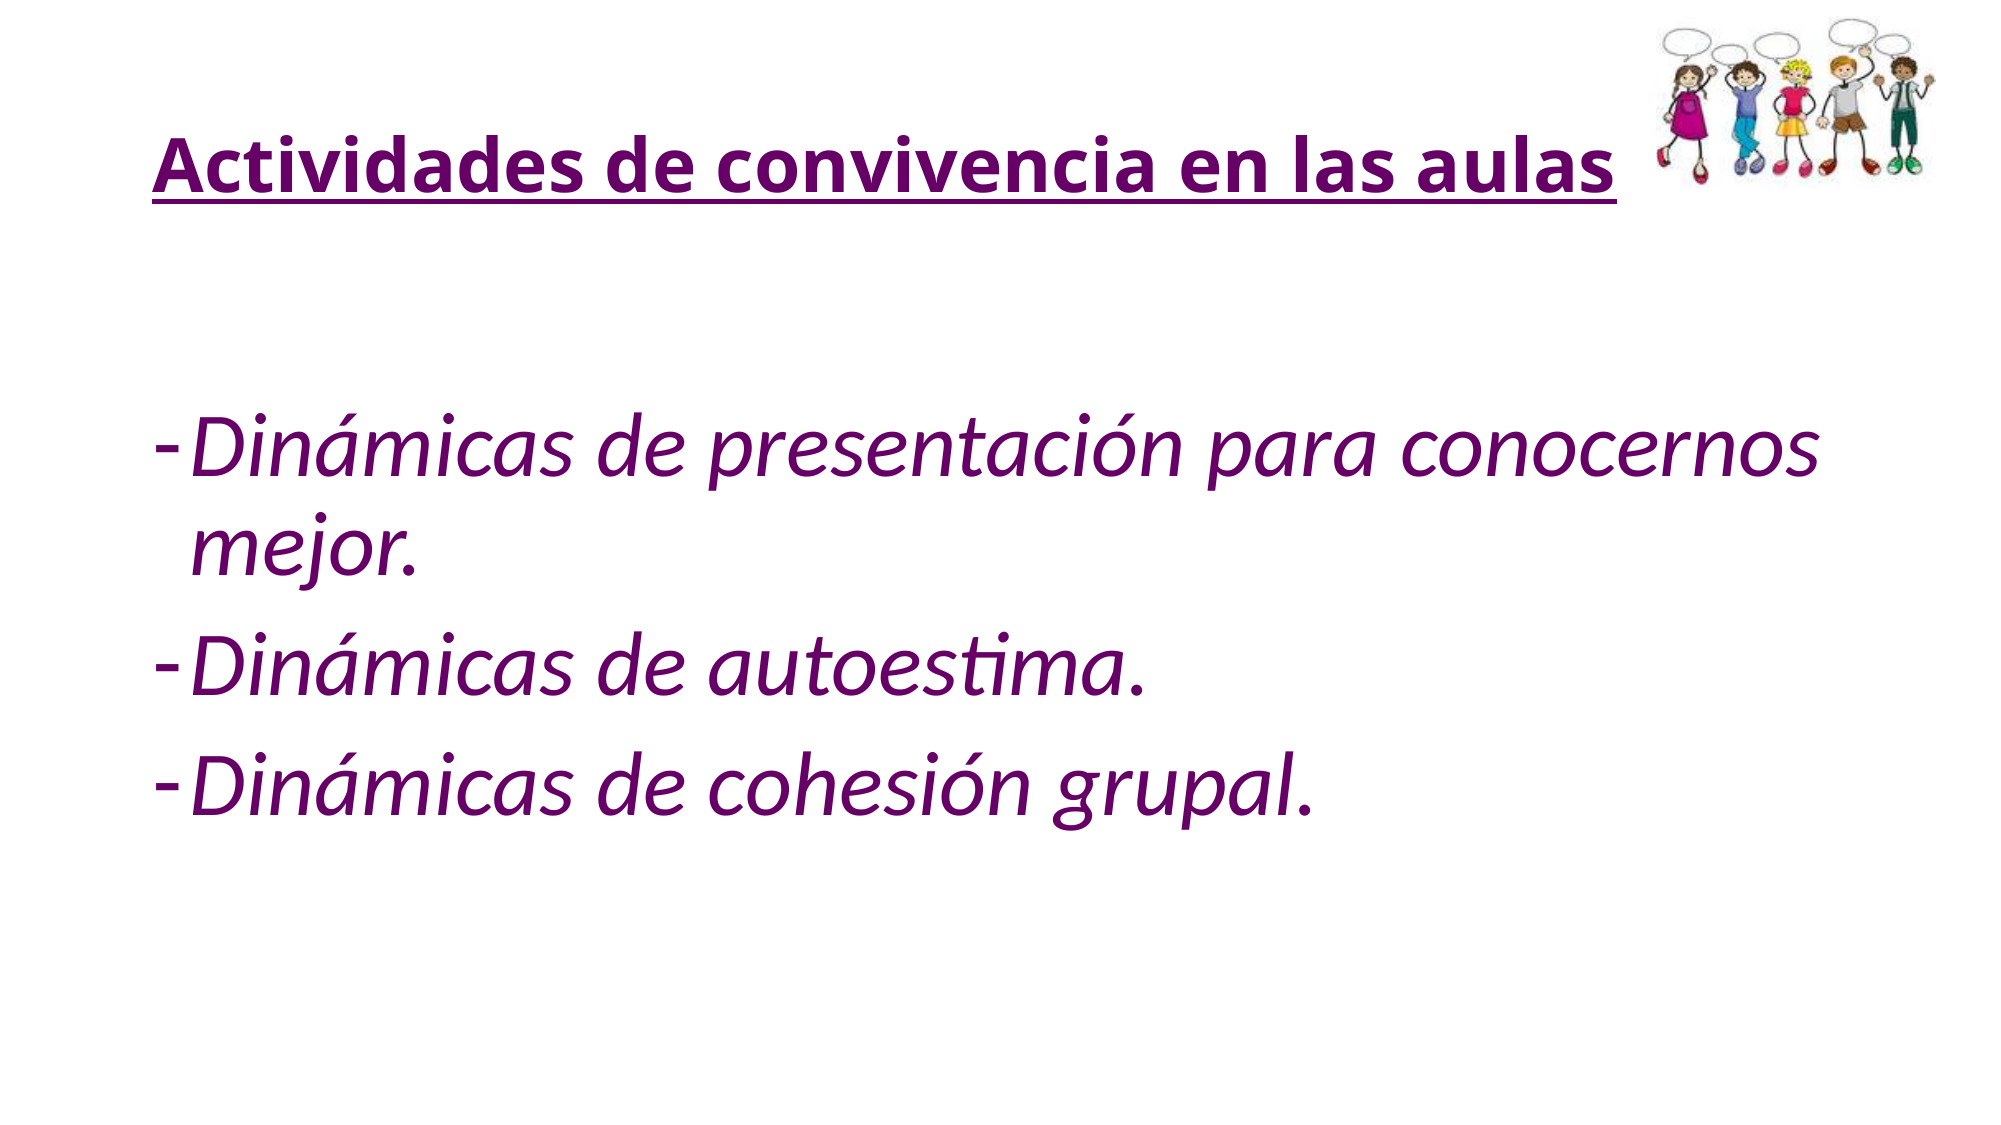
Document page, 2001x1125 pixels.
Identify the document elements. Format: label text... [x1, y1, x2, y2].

list Dinámicas de presentación para conocernos mejor. Dinámicas de autoestima. Dinámicas de cohesión grupal. [137, 299, 1863, 1014]
title Actividades de convivencia en las aulas [137, 59, 1863, 278]
picture [1656, 16, 1936, 189]
